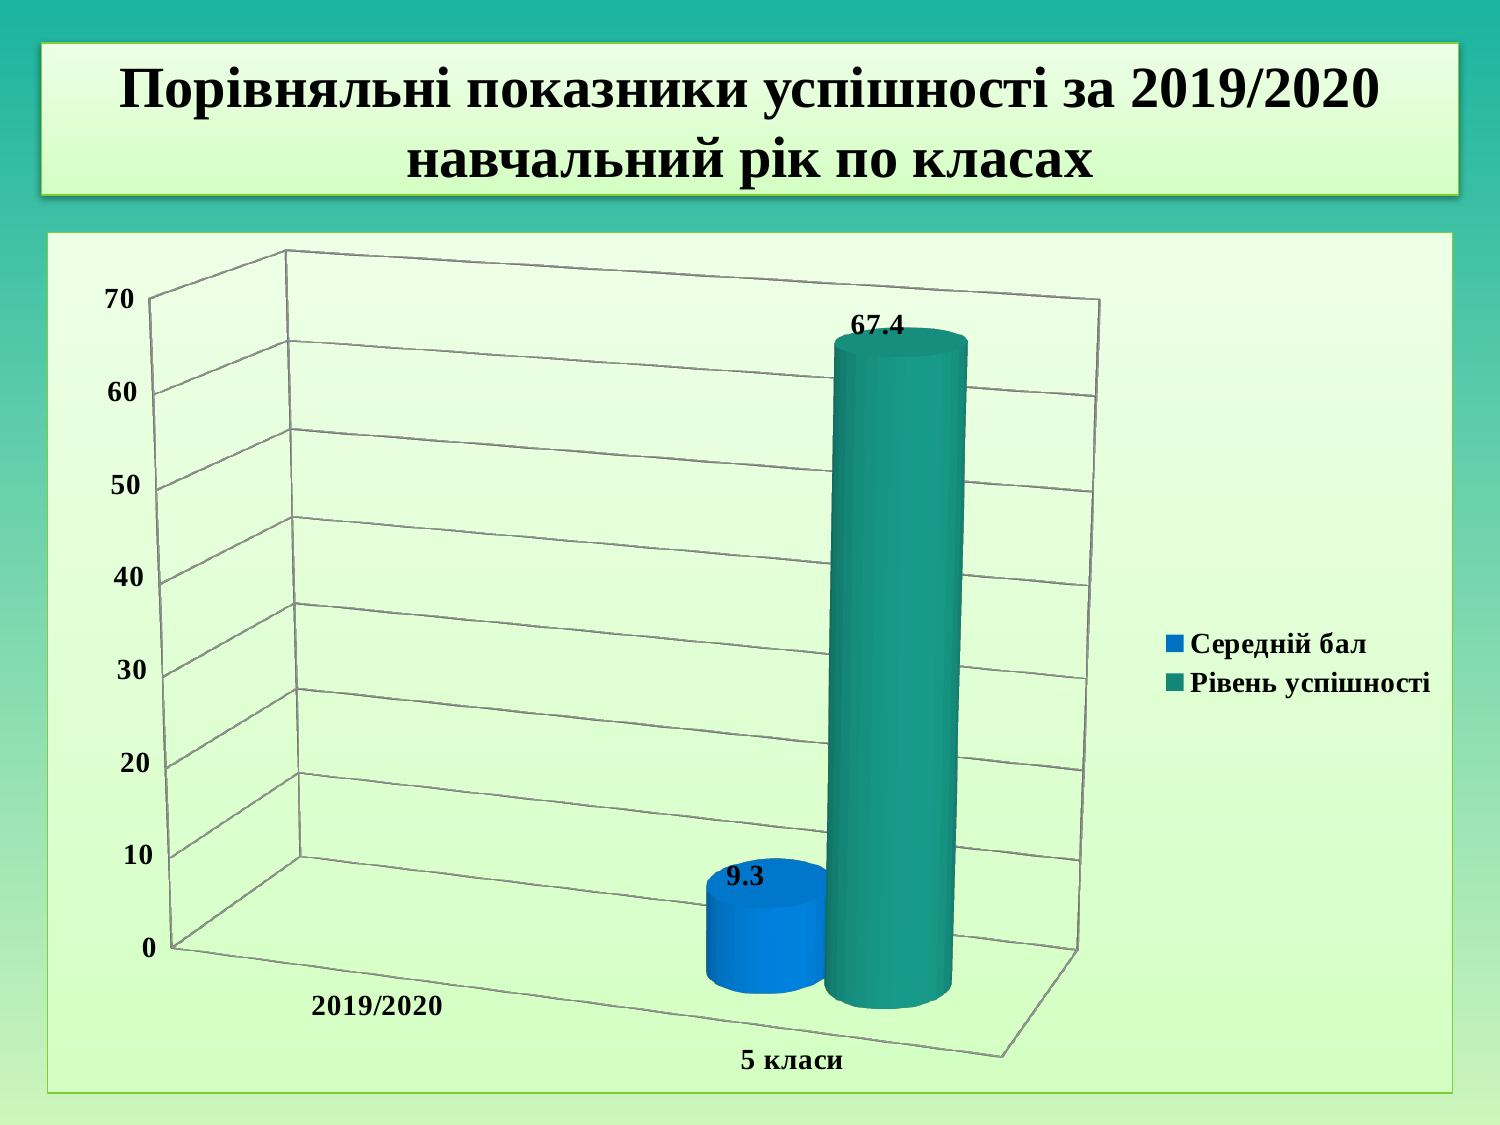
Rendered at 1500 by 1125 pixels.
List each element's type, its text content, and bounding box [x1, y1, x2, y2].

chart [46, 231, 1454, 1095]
title Порівняльні показники успішності за 2019/2020 навчальний рік по класах [41, 42, 1459, 196]
